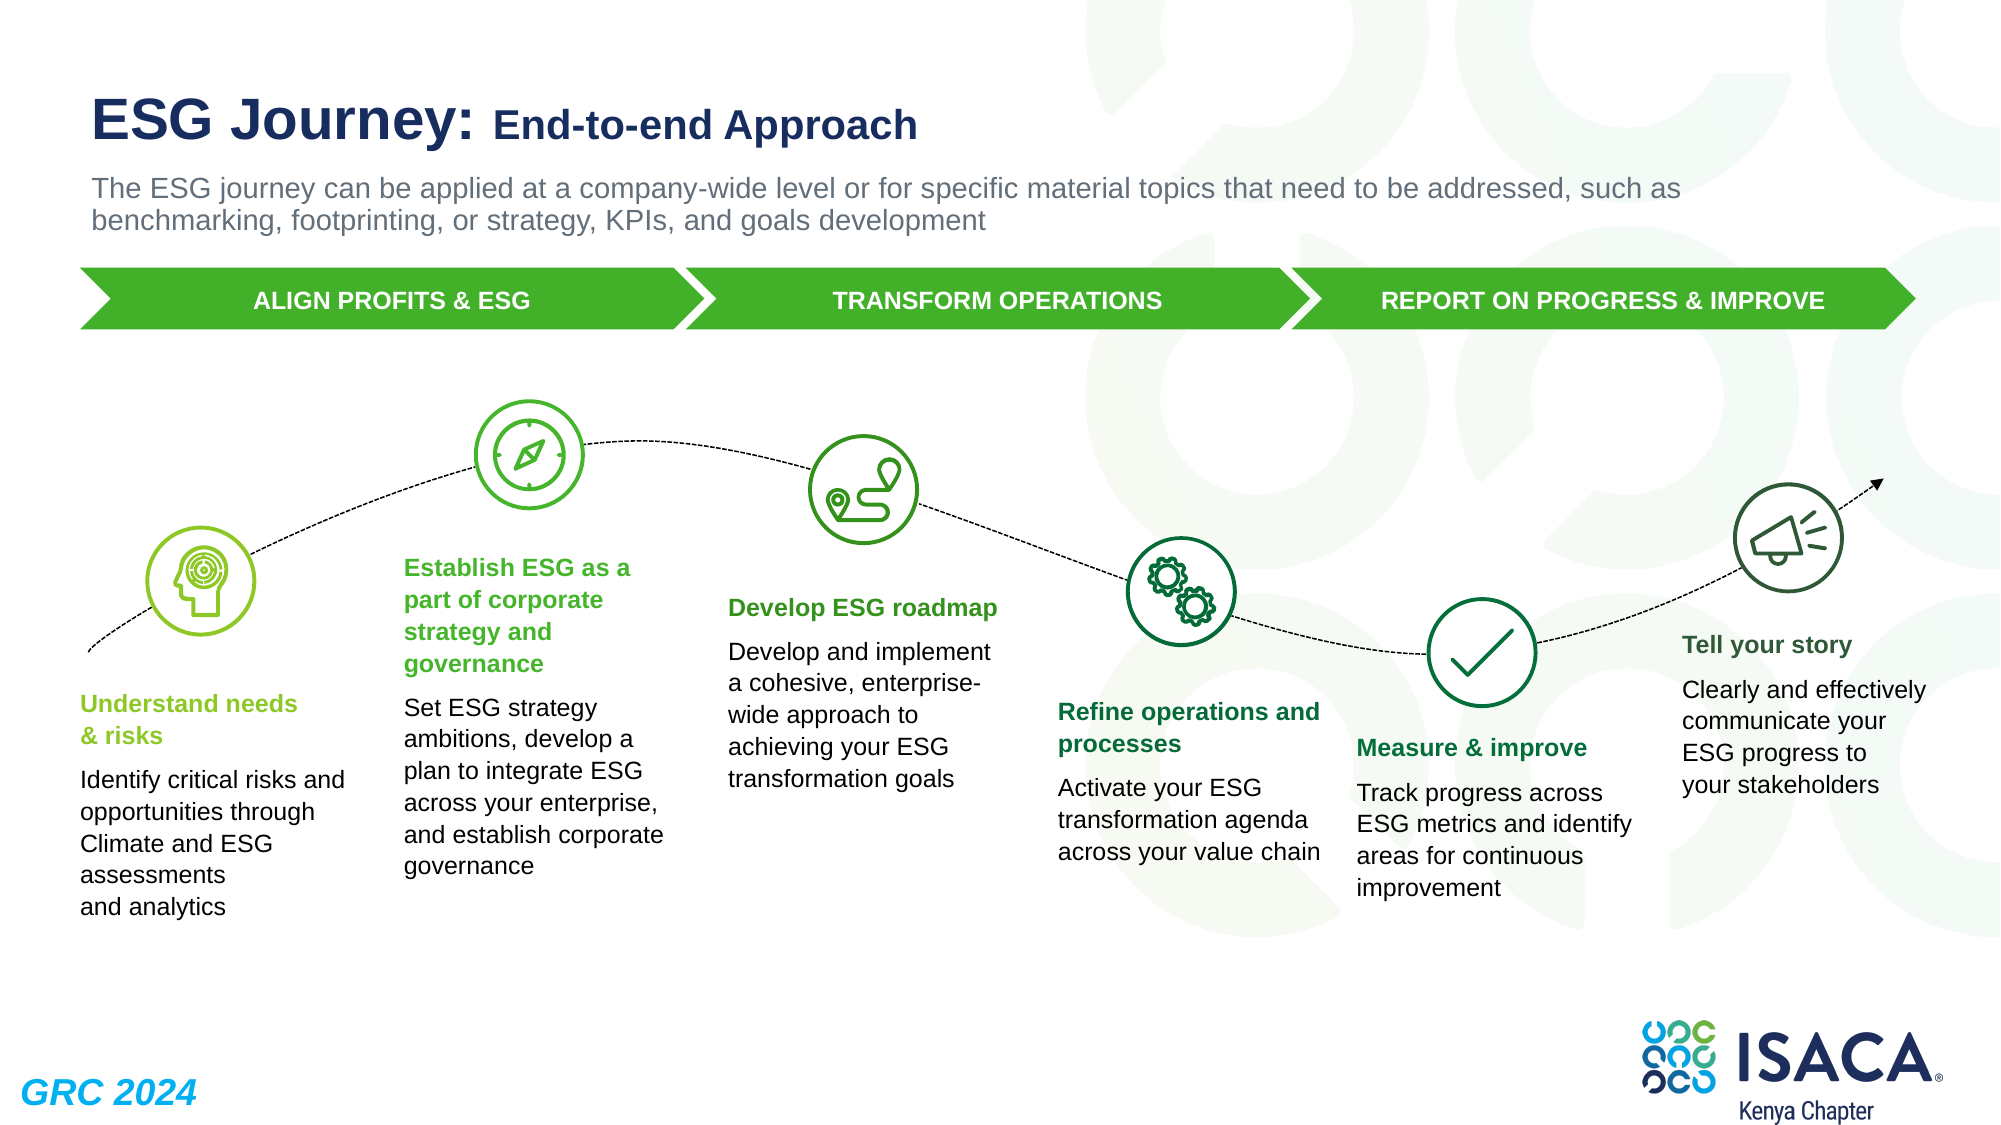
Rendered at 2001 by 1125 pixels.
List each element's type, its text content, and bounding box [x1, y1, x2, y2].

text_box [257, 439, 1006, 636]
text_box [87, 609, 247, 653]
text_box GRC 2024 [5, 1061, 271, 1121]
picture [1006, 0, 2000, 1125]
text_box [1732, 482, 1844, 594]
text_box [473, 399, 585, 511]
text_box ESG Journey: End-to-end Approach [76, 40, 1006, 202]
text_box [1125, 536, 1237, 648]
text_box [1426, 597, 1538, 709]
text_box ALIGN PROFITS & ESG [79, 267, 705, 330]
text_box Develop ESG roadmap Develop and implement a cohesive, enterprise-wide approach to achieving your ESG transformation goals [728, 589, 1006, 859]
text_box Establish ESG as a part of corporate strategy and governance Set ESG strategy ambitions, develop a plan to integrate ESG across your enterprise, and establish corporate governance [403, 550, 675, 938]
text_box TRANSFORM OPERATIONS [685, 267, 1006, 330]
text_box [808, 434, 920, 546]
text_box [145, 525, 257, 637]
text_box The ESG journey can be applied at a company-wide level or for specific material topics that need to be addressed, such as benchmarking, footprinting, or strategy, KPIs, and goals development [76, 202, 1006, 282]
text_box Understand needs & risks Identify critical risks and opportunities through Climate and ESG assessments and analytics [80, 686, 358, 1006]
